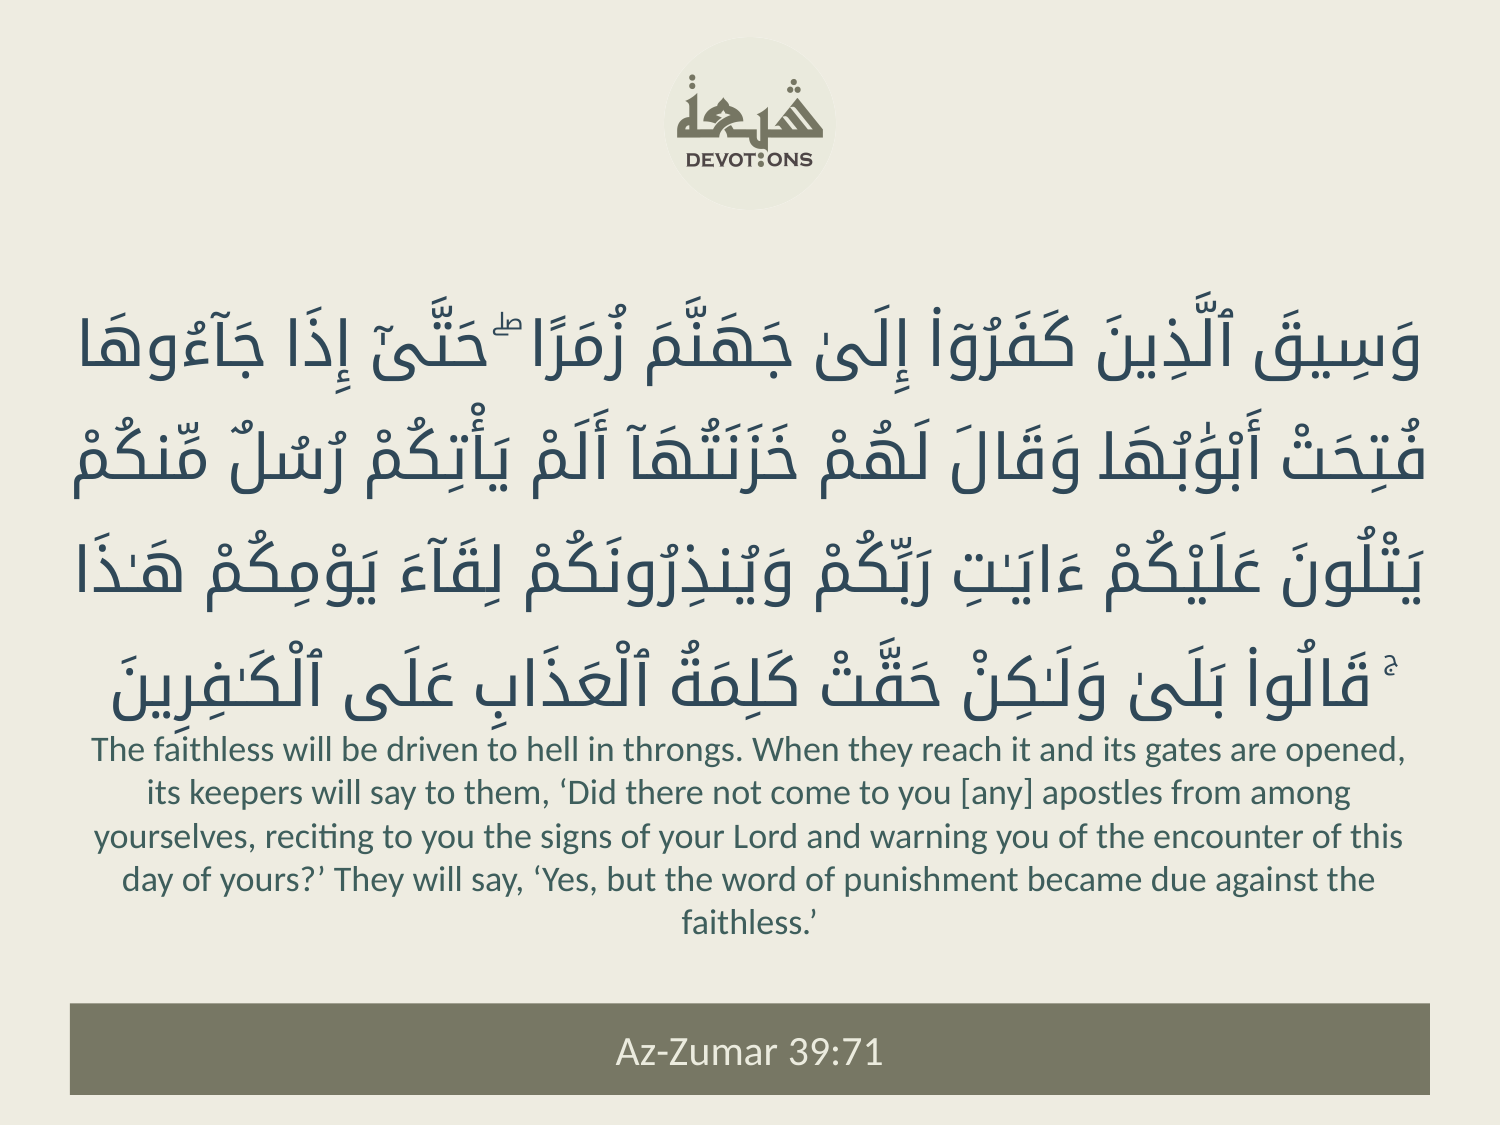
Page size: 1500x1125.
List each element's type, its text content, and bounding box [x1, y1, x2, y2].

picture [656, 29, 844, 203]
list Az-Zumar 39:71 [69, 1003, 1430, 1095]
list وَسِيقَ ٱلَّذِينَ كَفَرُوٓا۟ إِلَىٰ جَهَنَّمَ زُمَرًا ۖ حَتَّىٰٓ إِذَا جَآءُوهَا فُتِحَتْ أَبْوَٰبُهَا وَقَالَ لَهُمْ خَزَنَتُهَآ أَلَمْ يَأْتِكُمْ رُسُلٌ مِّنكُمْ يَتْلُونَ عَلَيْكُمْ ءَايَـٰتِ رَبِّكُمْ وَيُنذِرُونَكُمْ لِقَآءَ يَوْمِكُمْ هَـٰذَا ۚ قَالُوا۟ بَلَىٰ وَلَـٰكِنْ حَقَّتْ كَلِمَةُ ٱلْعَذَابِ عَلَى ٱلْكَـٰفِرِينَ The faithless will be driven to hell in throngs. When they reach it and its gates are opened, its keepers will say to them, ‘Did there not come to you [any] apostles from among yourselves, reciting to you the signs of your Lord and warning you of the encounter of this day of yours?’ They will say, ‘Yes, but the word of punishment became due against the faithless.’ [69, 203, 1430, 1003]
